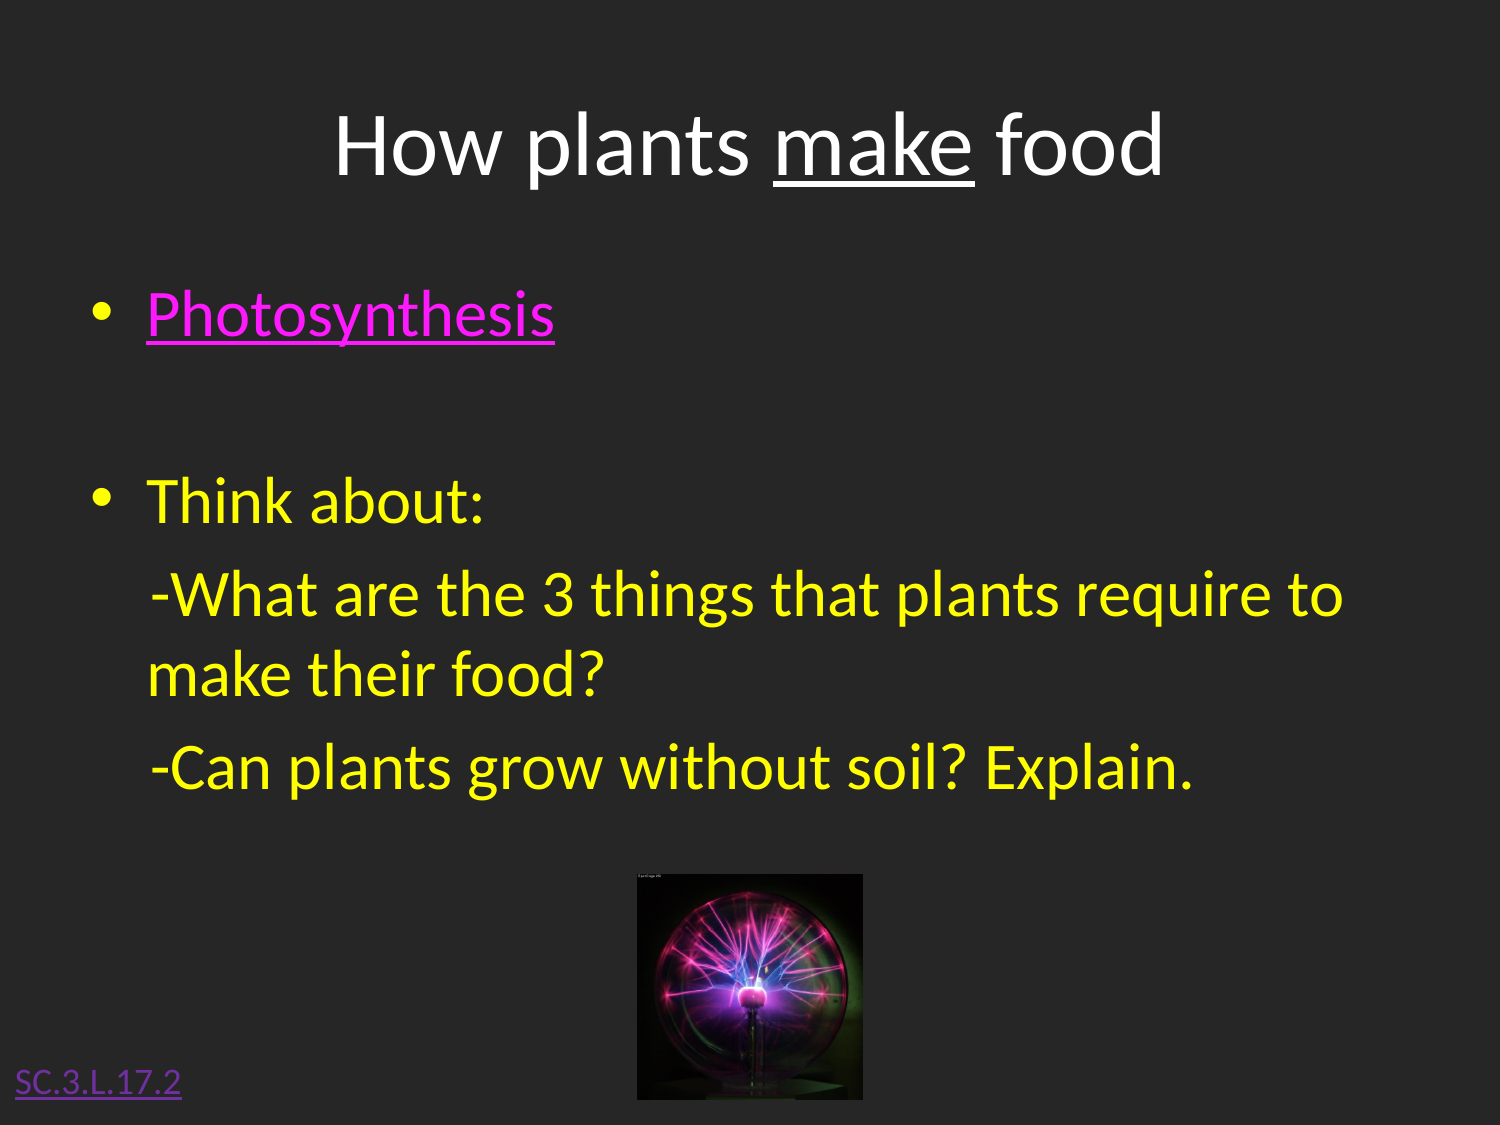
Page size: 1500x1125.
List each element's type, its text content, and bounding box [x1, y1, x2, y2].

list Photosynthesis Think about: -What are the 3 things that plants require to make their food? -Can plants grow without soil? Explain. [75, 262, 1425, 1005]
picture [637, 1005, 863, 1100]
text_box SC.3.L.17.2 [0, 1049, 588, 1125]
title How plants make food [75, 45, 1425, 233]
